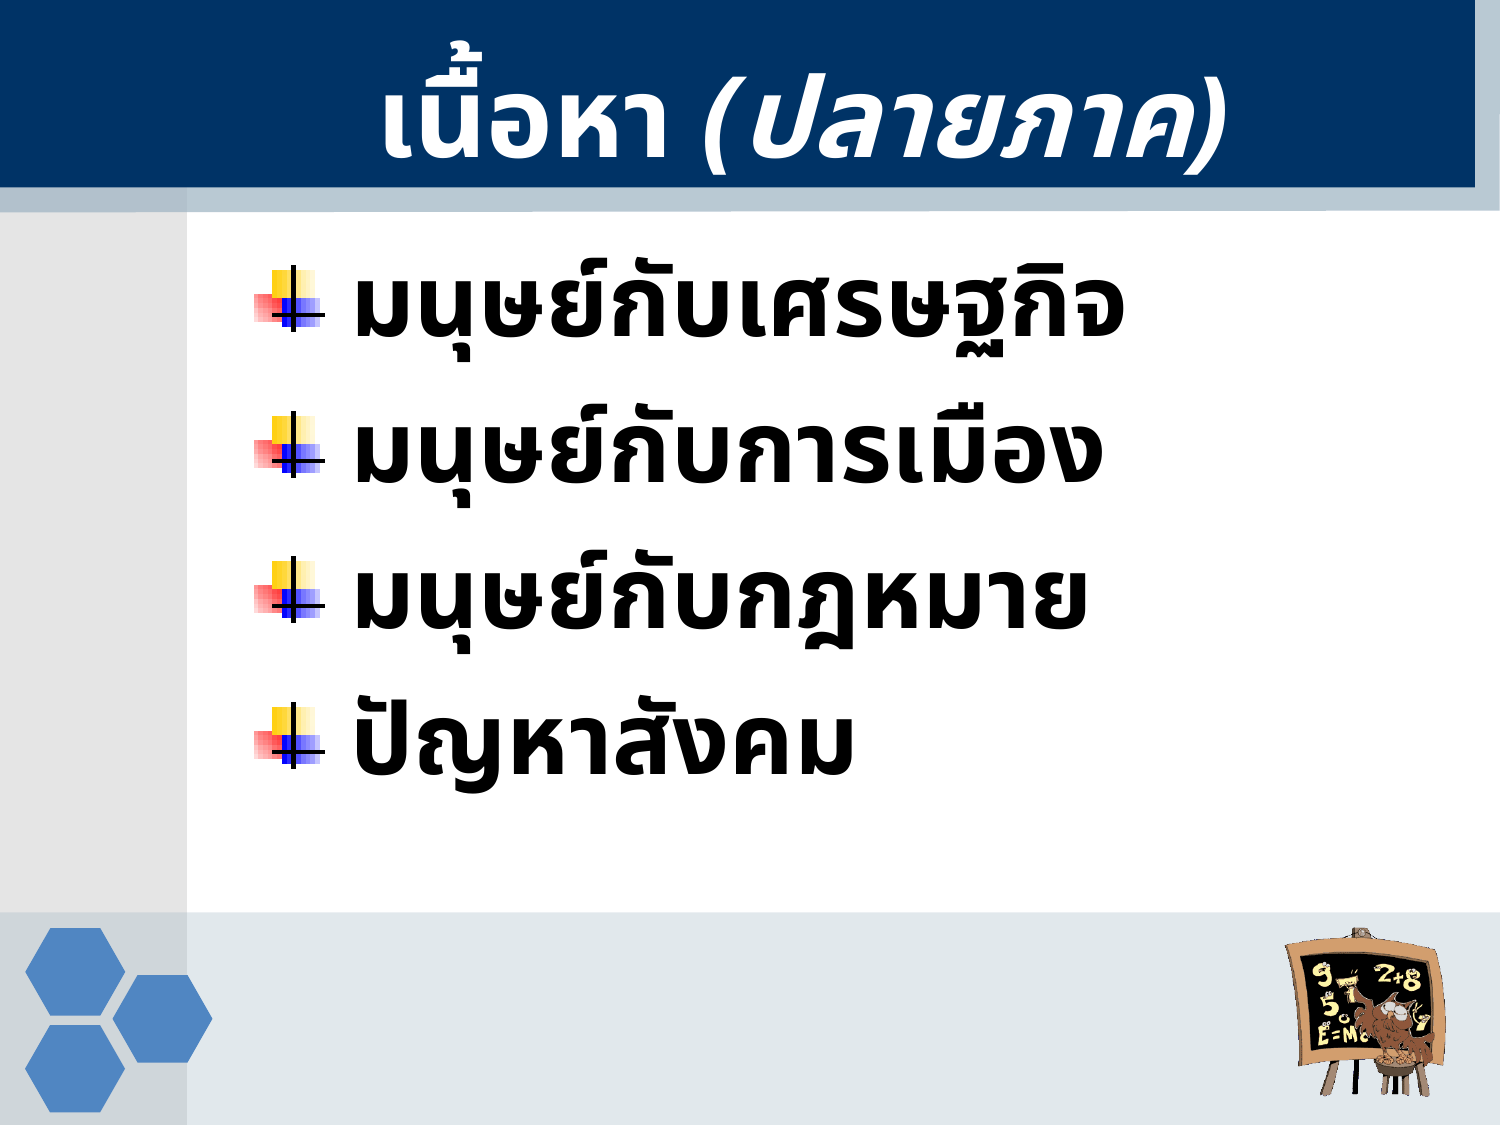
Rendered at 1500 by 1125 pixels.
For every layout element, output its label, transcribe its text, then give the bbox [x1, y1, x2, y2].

picture [254, 698, 325, 769]
text_box มนุษย์กับเศรษฐกิจ มนุษย์กับการเมือง มนุษย์กับกฎหมาย ปัญหาสังคม [239, 252, 1348, 802]
picture [254, 261, 325, 332]
text_box เนื้อหา (ปลายภาค) [348, 37, 1258, 188]
picture [1274, 924, 1460, 1098]
picture [254, 407, 325, 478]
picture [254, 552, 325, 623]
